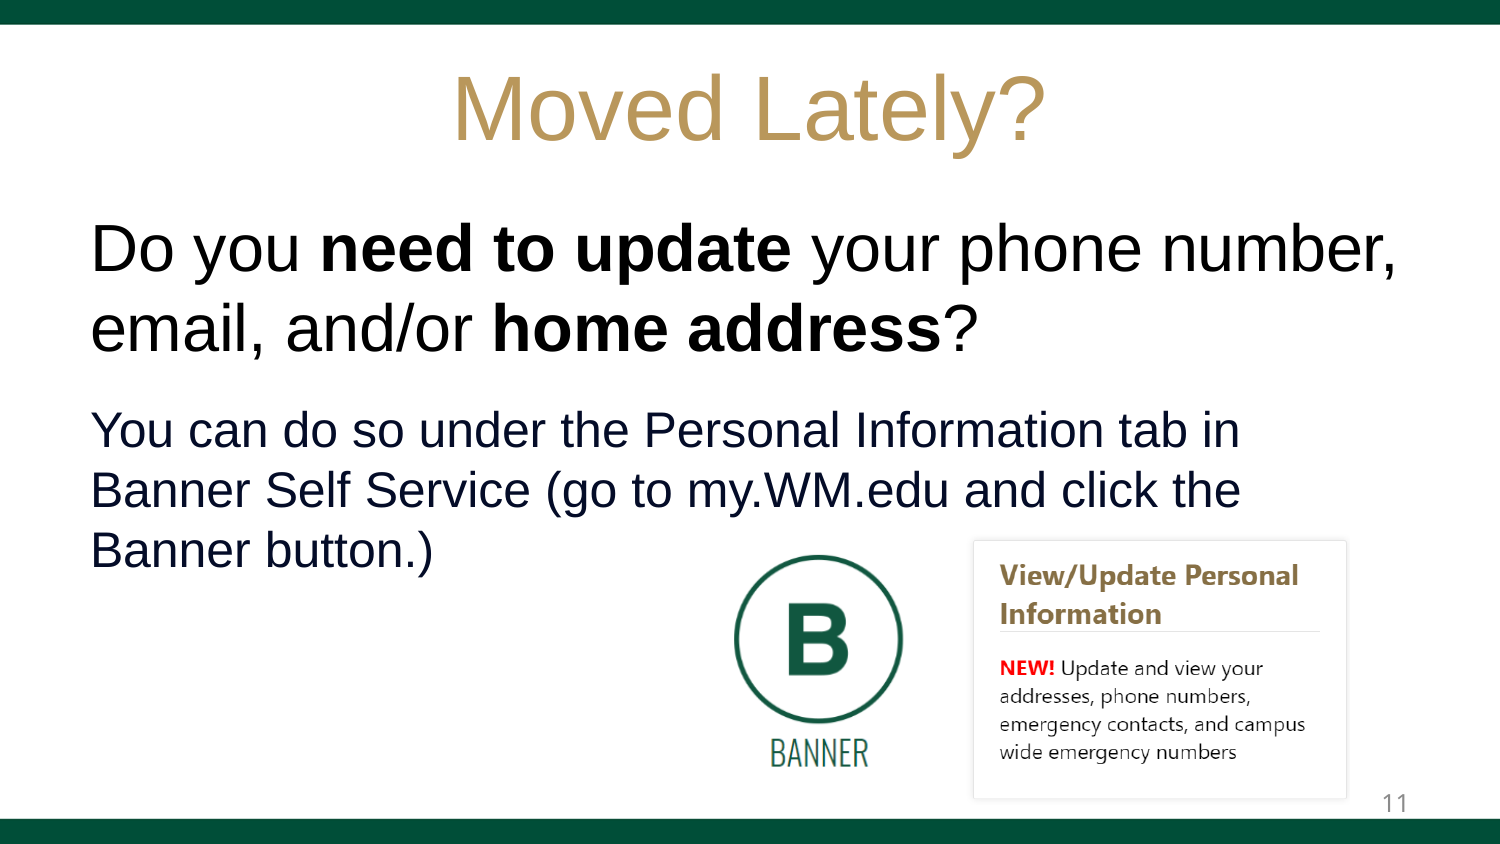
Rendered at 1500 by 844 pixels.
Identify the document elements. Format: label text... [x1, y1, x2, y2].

picture [0, 0, 1500, 844]
list Do you need to update your phone number, email, and/or home address? You can do so under the Personal Information tab in Banner Self Service (go to my.WM.edu and click the Banner button.) [75, 196, 1425, 754]
title Moved Lately? [75, 33, 1425, 175]
slide_number 11 [1074, 782, 1425, 827]
